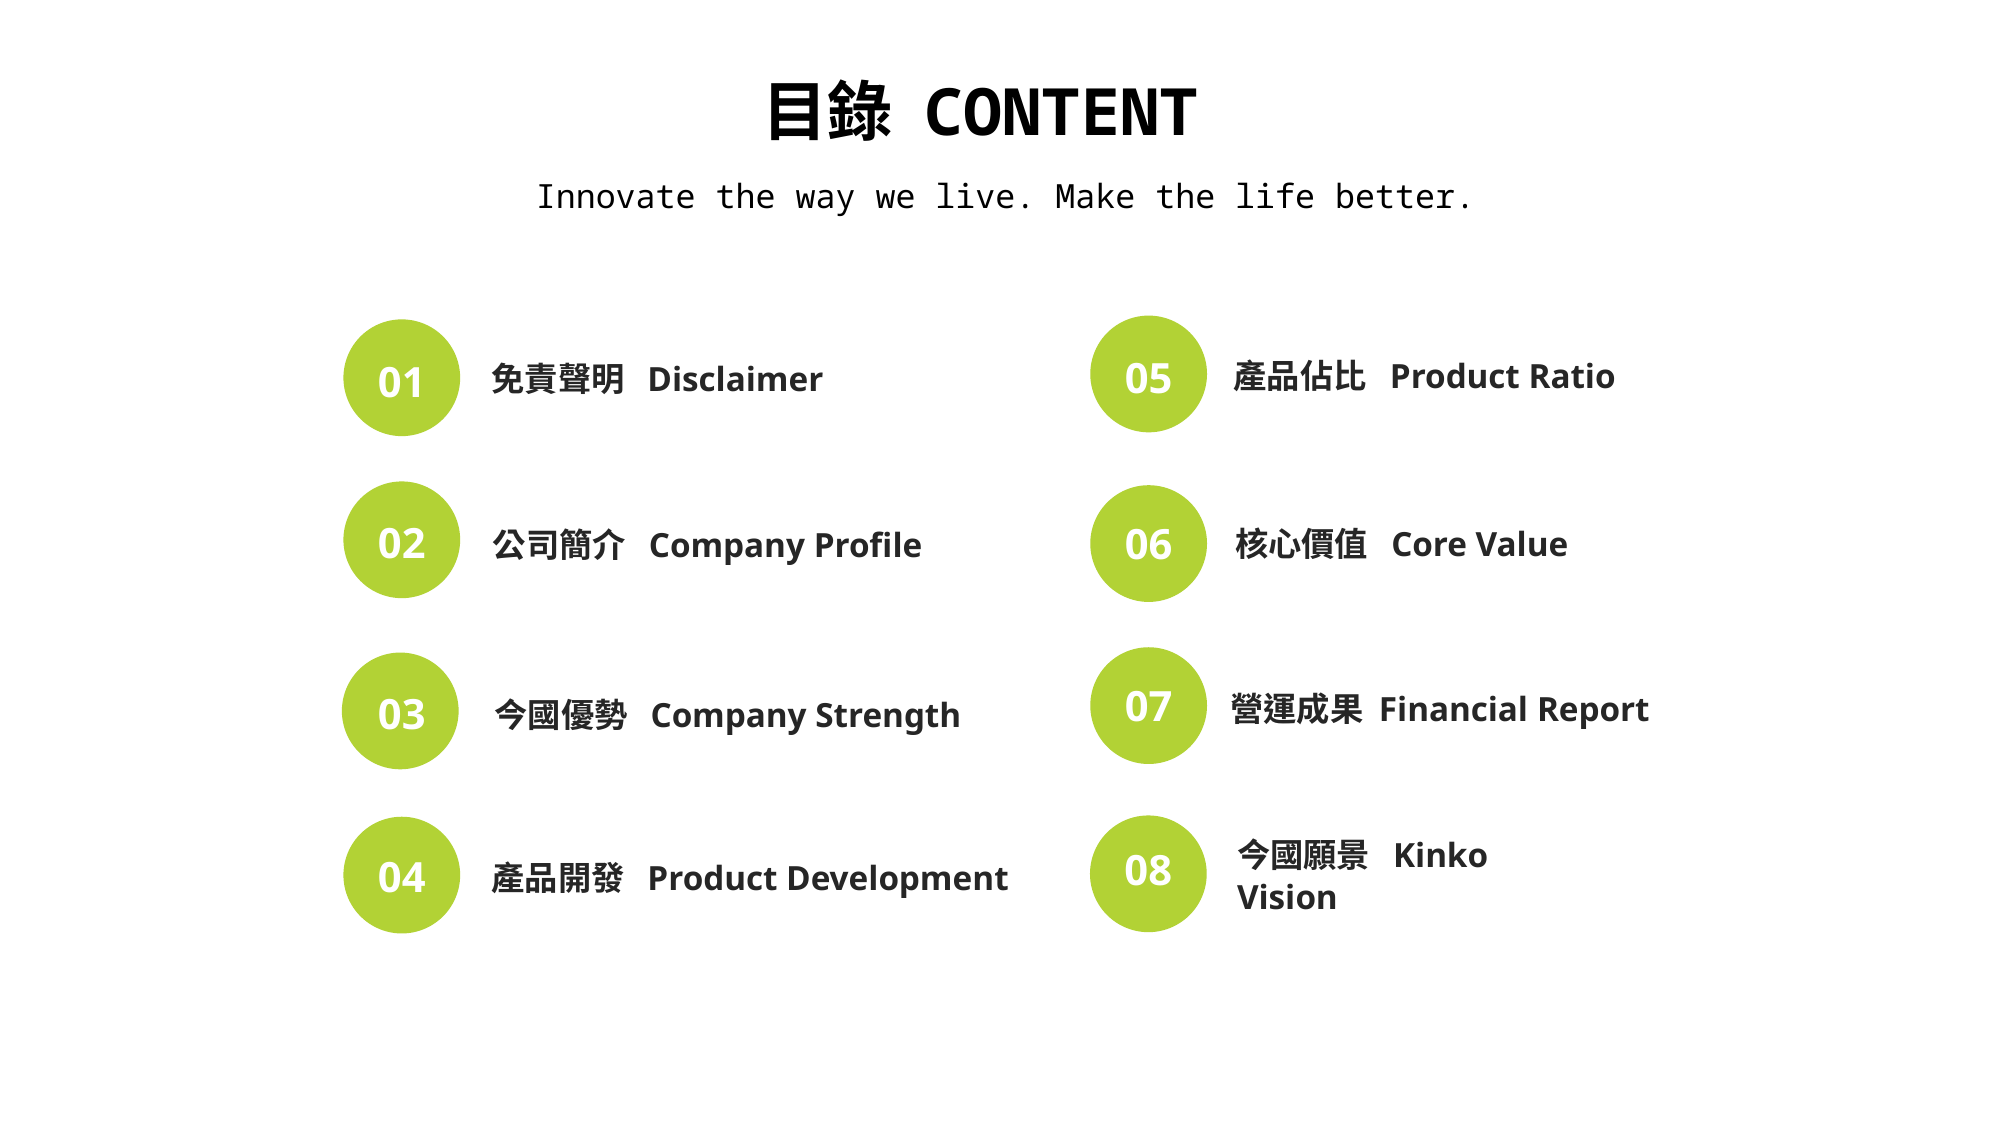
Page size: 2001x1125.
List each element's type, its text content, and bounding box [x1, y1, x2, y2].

text_box 免責聲明 Disclaimer [476, 322, 931, 432]
text_box 今國優勢 Company Strength [479, 658, 1123, 768]
text_box [1088, 814, 1208, 934]
text_box 01 [359, 347, 445, 413]
text_box 05 [1106, 344, 1192, 409]
text_box 07 [1123, 672, 1192, 737]
text_box [1113, 646, 1209, 766]
text_box Innovate the way we live. Make the life better. [143, 172, 1869, 230]
text_box 08 [1106, 836, 1191, 902]
text_box 06 [1106, 510, 1192, 575]
text_box 04 [359, 843, 445, 909]
text_box 產品佔比 Product Ratio [1218, 320, 1633, 429]
text_box [342, 318, 462, 438]
text_box 今國願景 Kinko Vision [1222, 819, 1605, 929]
text_box [342, 815, 462, 935]
text_box 02 [359, 509, 445, 575]
text_box [340, 651, 460, 771]
text_box [342, 480, 462, 600]
text_box [1089, 484, 1209, 603]
text_box 營運成果 Financial Report [1215, 653, 1910, 762]
text_box 核心價值 Core Value [1220, 488, 1603, 597]
title 目錄 CONTENT [439, 59, 1523, 160]
text_box 03 [359, 680, 445, 746]
text_box [1089, 314, 1209, 434]
text_box 產品開發 Product Development [476, 821, 1120, 931]
text_box 公司簡介 Company Profile [477, 488, 1010, 598]
